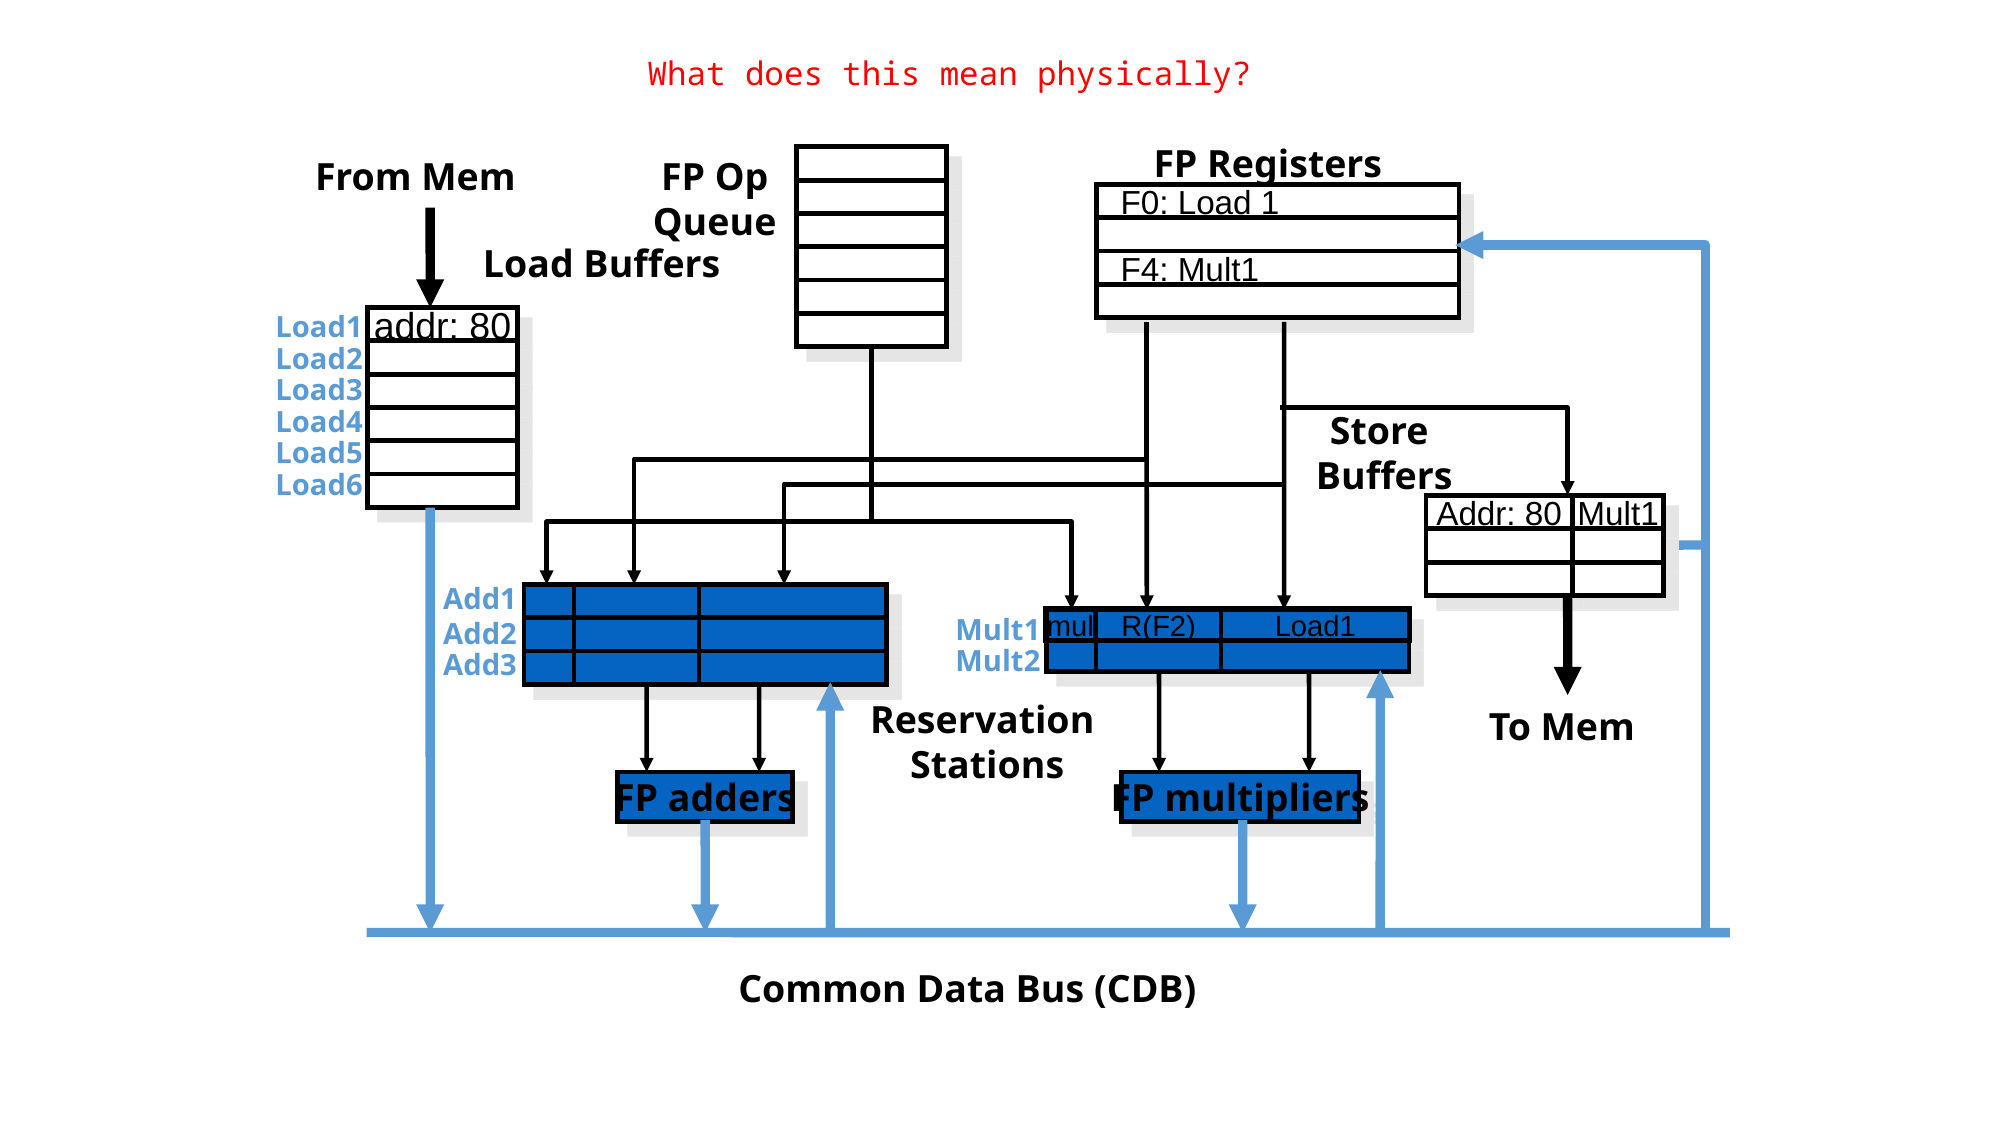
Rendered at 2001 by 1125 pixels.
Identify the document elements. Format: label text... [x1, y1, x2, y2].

text_box F4: Mult1 [1096, 250, 1459, 284]
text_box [1299, 399, 1664, 695]
text_box [540, 520, 634, 584]
text_box Mult1 Mult2 [940, 607, 1056, 686]
text_box mul [1045, 608, 1096, 641]
text_box [378, 440, 518, 474]
text_box Add1 Add2 Add3 [431, 572, 533, 689]
text_box Load1 Load2 Load3 Load4 Load5 Load6 [260, 305, 378, 509]
text_box Load1 [1221, 608, 1299, 641]
text_box [942, 527, 1078, 608]
text_box [1455, 238, 1706, 544]
text_box [378, 407, 518, 440]
text_box R(F2) [1096, 608, 1221, 641]
text_box [1096, 284, 1459, 318]
text_box [1096, 641, 1222, 672]
text_box [1640, 546, 1706, 933]
text_box From Mem [300, 145, 531, 205]
text_box FP adders [617, 771, 793, 822]
text_box F0: Load 1 [1096, 184, 1459, 217]
text_box [1280, 407, 1299, 414]
text_box [378, 374, 518, 407]
text_box [756, 509, 784, 523]
text_box [1152, 671, 1166, 772]
text_box [1277, 485, 1291, 608]
text_box Reservation Stations [855, 689, 1120, 794]
text_box [824, 685, 837, 933]
text_box [699, 820, 712, 933]
text_box [424, 507, 437, 933]
text_box [378, 474, 518, 508]
text_box FP Op Queue [638, 145, 792, 250]
text_box [1236, 820, 1249, 933]
text_box [1096, 217, 1459, 250]
title What does this mean physically? [362, 50, 1538, 100]
text_box [1140, 512, 1154, 608]
text_box [777, 484, 1285, 584]
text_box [796, 146, 947, 347]
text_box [523, 584, 887, 685]
text_box To Mem [1474, 695, 1650, 755]
text_box Load Buffers [468, 232, 736, 293]
text_box [378, 340, 518, 374]
text_box FP Registers [1138, 132, 1398, 193]
text_box [1222, 641, 1299, 672]
text_box [718, 347, 872, 459]
text_box Common Data Bus (CDB) [723, 957, 1212, 1018]
text_box [1302, 695, 1316, 772]
text_box [640, 685, 653, 772]
text_box [832, 463, 872, 484]
text_box addr: 80 [378, 307, 518, 340]
text_box [627, 321, 1147, 584]
text_box [752, 685, 766, 772]
text_box [1056, 641, 1096, 672]
text_box [424, 207, 437, 308]
text_box FP multipliers [1121, 771, 1360, 822]
